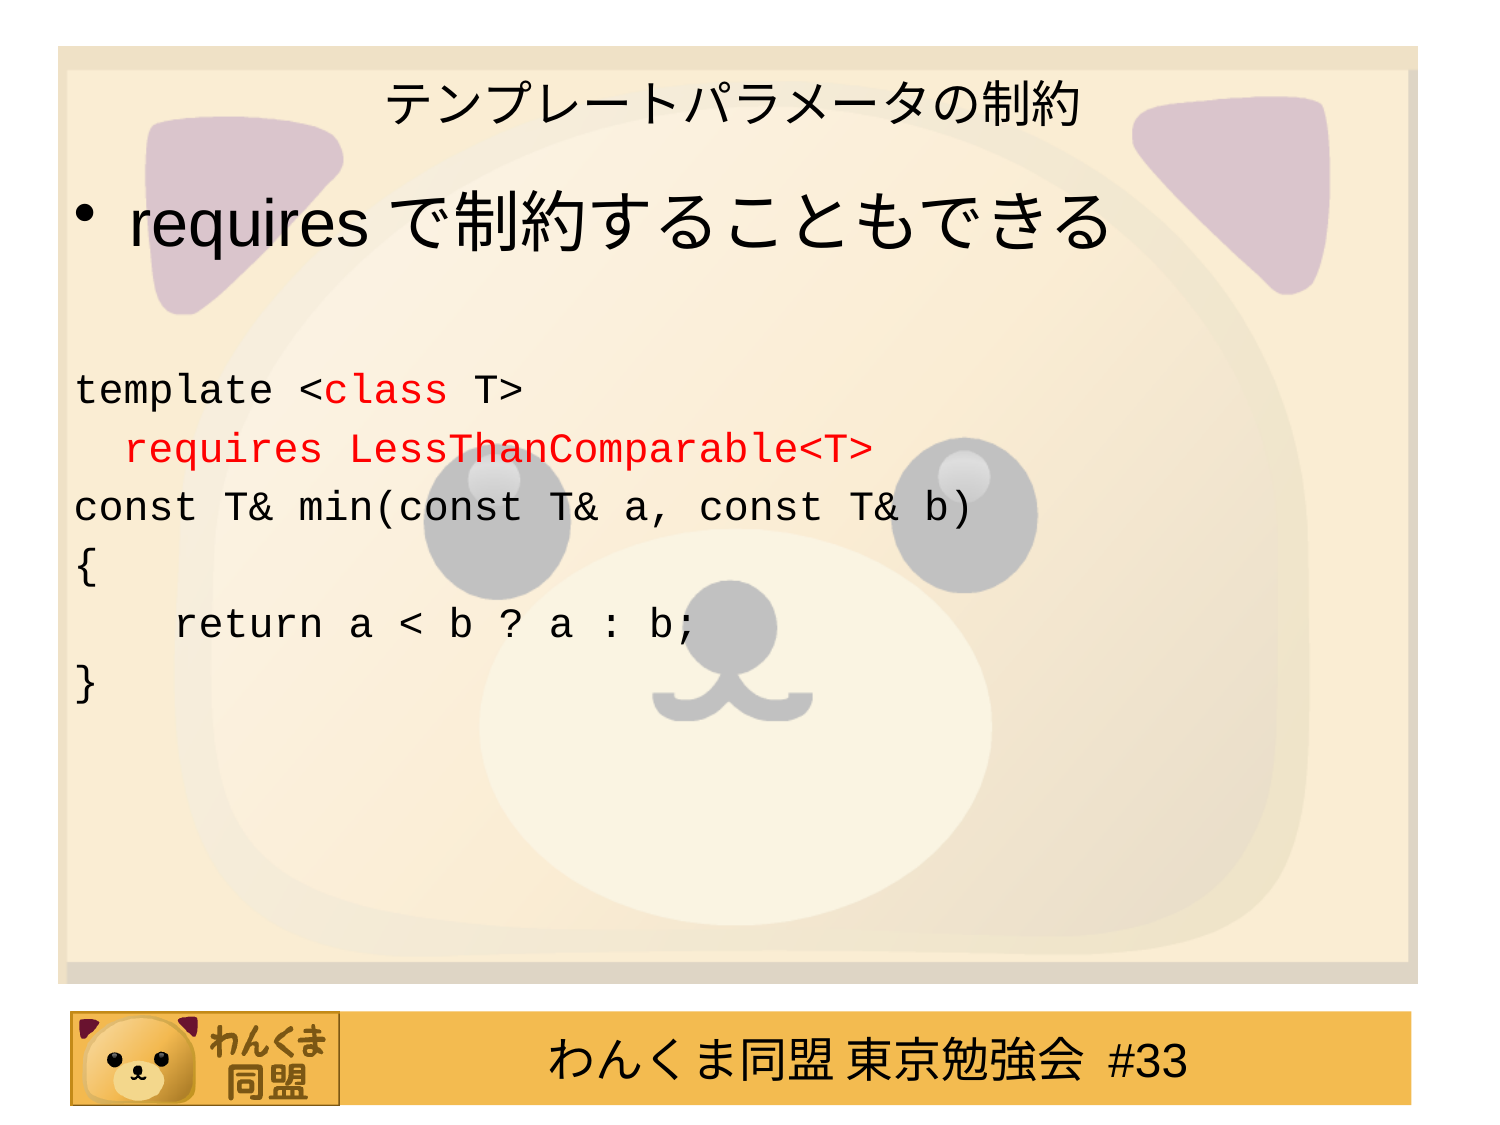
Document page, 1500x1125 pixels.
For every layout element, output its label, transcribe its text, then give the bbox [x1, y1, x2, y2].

picture [70, 1011, 340, 1106]
list requiresで制約することもできる template <class T> requires LessThanComparable<T> const T& min(const T& a, const T& b) { return a < b ? a : b; } [58, 172, 1407, 985]
picture [58, 46, 1418, 984]
title テンプレートパラメータの制約 [58, 44, 1407, 162]
